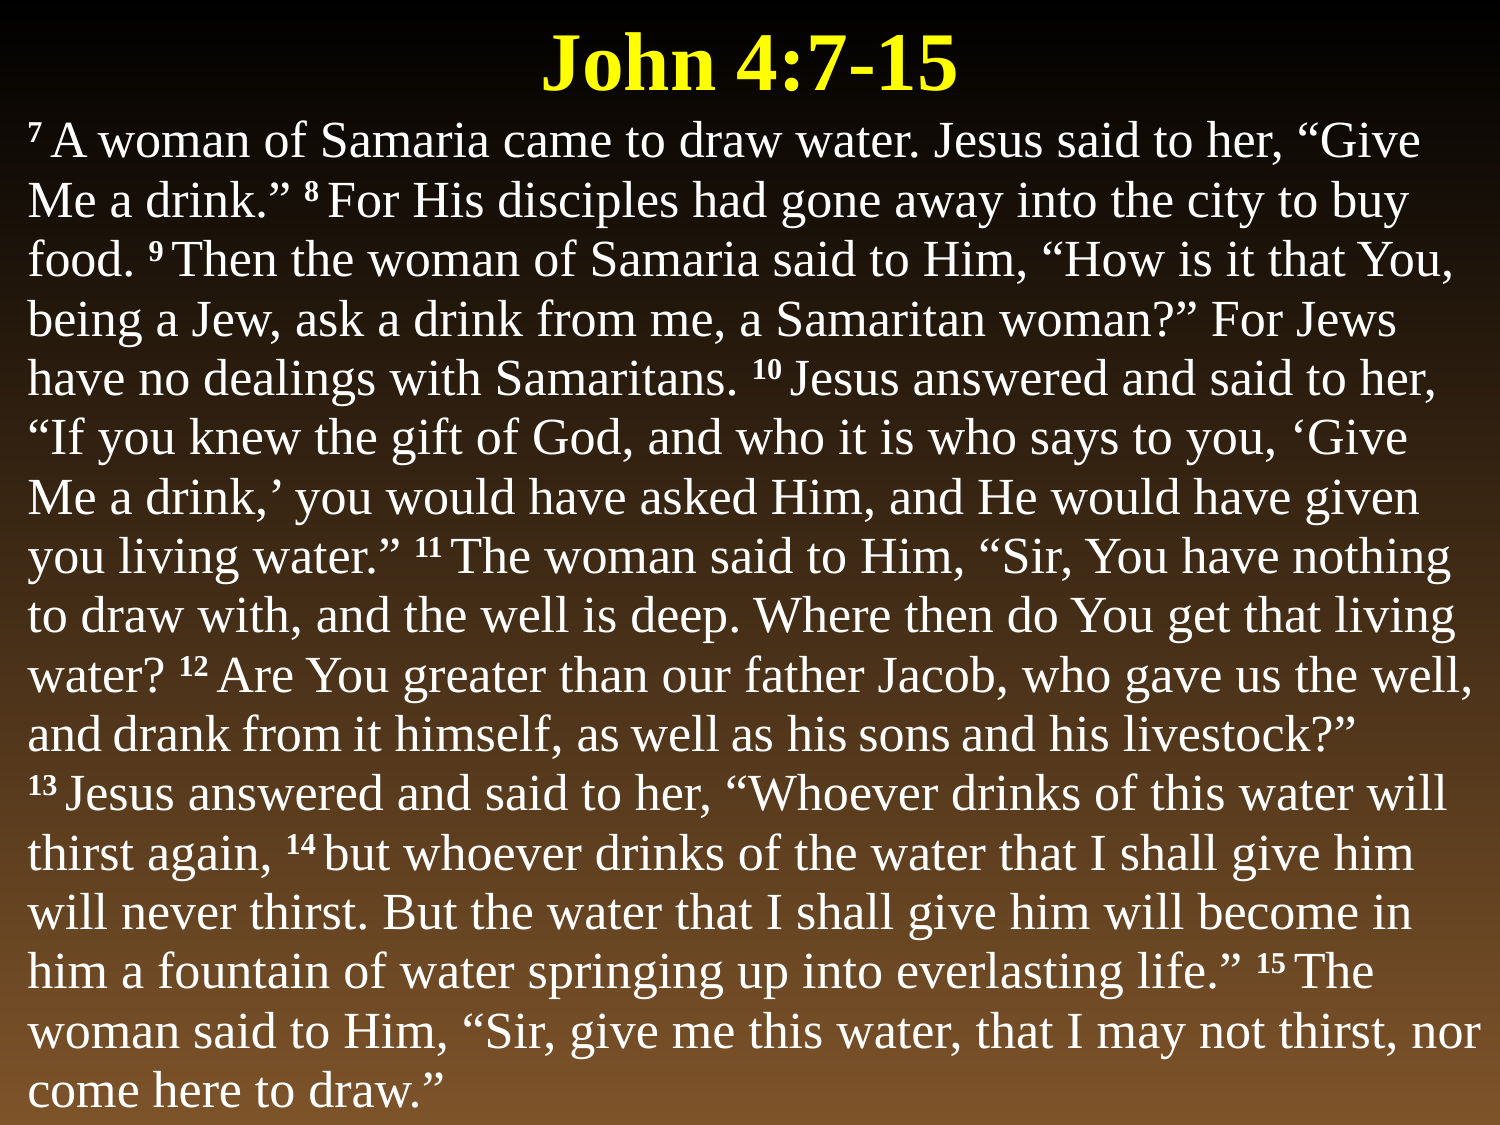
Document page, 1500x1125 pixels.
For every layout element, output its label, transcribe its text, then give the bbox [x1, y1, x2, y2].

text_box 7 A woman of Samaria came to draw water. Jesus said to her, “Give Me a drink.” 8 For His disciples had gone away into the city to buy food. 9 Then the woman of Samaria said to Him, “How is it that You, being a Jew, ask a drink from me, a Samaritan woman?” For Jews have no dealings with Samaritans. 10 Jesus answered and said to her, “If you knew the gift of God, and who it is who says to you, ‘Give Me a drink,’ you would have asked Him, and He would have given you living water.” 11 The woman said to Him, “Sir, You have nothing to draw with, and the well is deep. Where then do You get that living water? 12 Are You greater than our father Jacob, who gave us the well, and drank from it himself, as well as his sons and his livestock?” 13 Jesus answered and said to her, “Whoever drinks of this water will thirst again, 14 but whoever drinks of the water that I shall give him will never thirst. But the water that I shall give him will become in him a fountain of water springing up into everlasting life.” 15 The woman said to Him, “Sir, give me this water, that I may not thirst, nor come here to draw.” [12, 103, 1500, 1125]
text_box John 4:7-15 [0, 0, 1500, 115]
